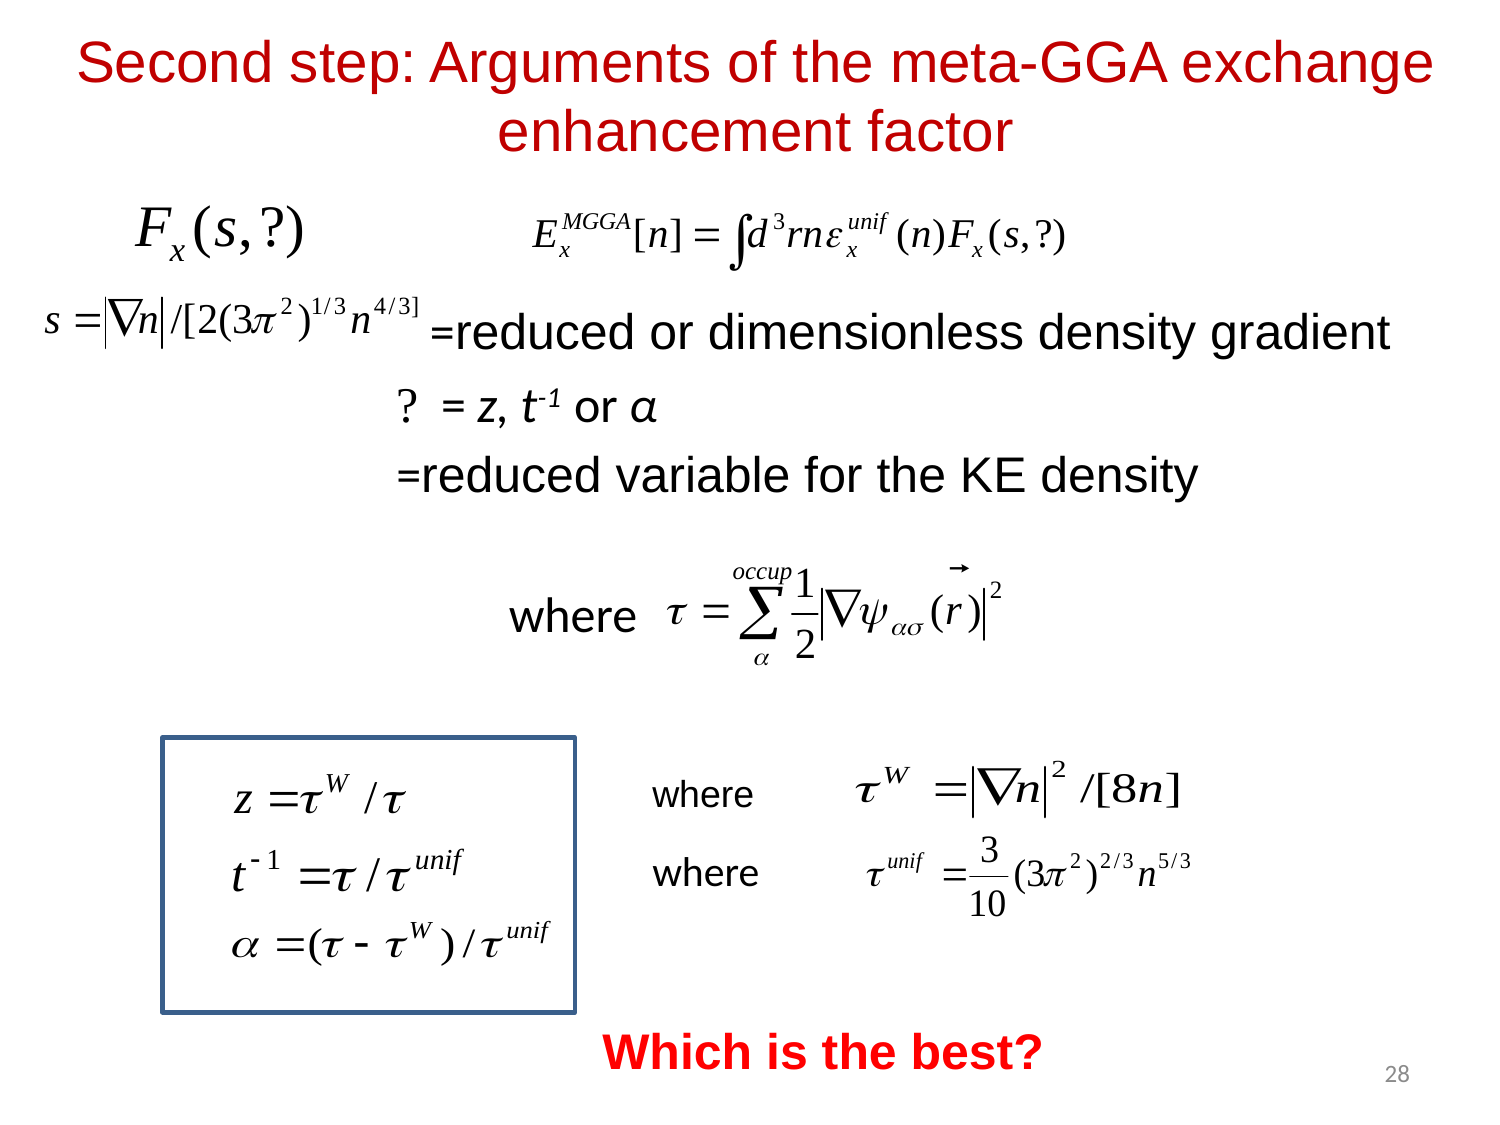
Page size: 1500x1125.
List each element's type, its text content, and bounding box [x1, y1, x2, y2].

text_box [662, 549, 1010, 676]
slide_number 28 [1074, 1042, 1425, 1103]
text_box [37, 287, 426, 359]
title Second step: Arguments of the meta-GGA exchange enhancement factor [37, 1, 1475, 188]
text_box [160, 735, 577, 1015]
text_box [524, 199, 1074, 276]
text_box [849, 749, 1199, 926]
text_box Which is the best? [587, 1012, 1075, 1088]
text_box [637, 762, 876, 904]
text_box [124, 187, 313, 276]
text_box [224, 762, 562, 976]
list =reduced or dimensionless density gradient ? = z, t-1 or α =reduced variable for the KE density where [99, 275, 1450, 1018]
